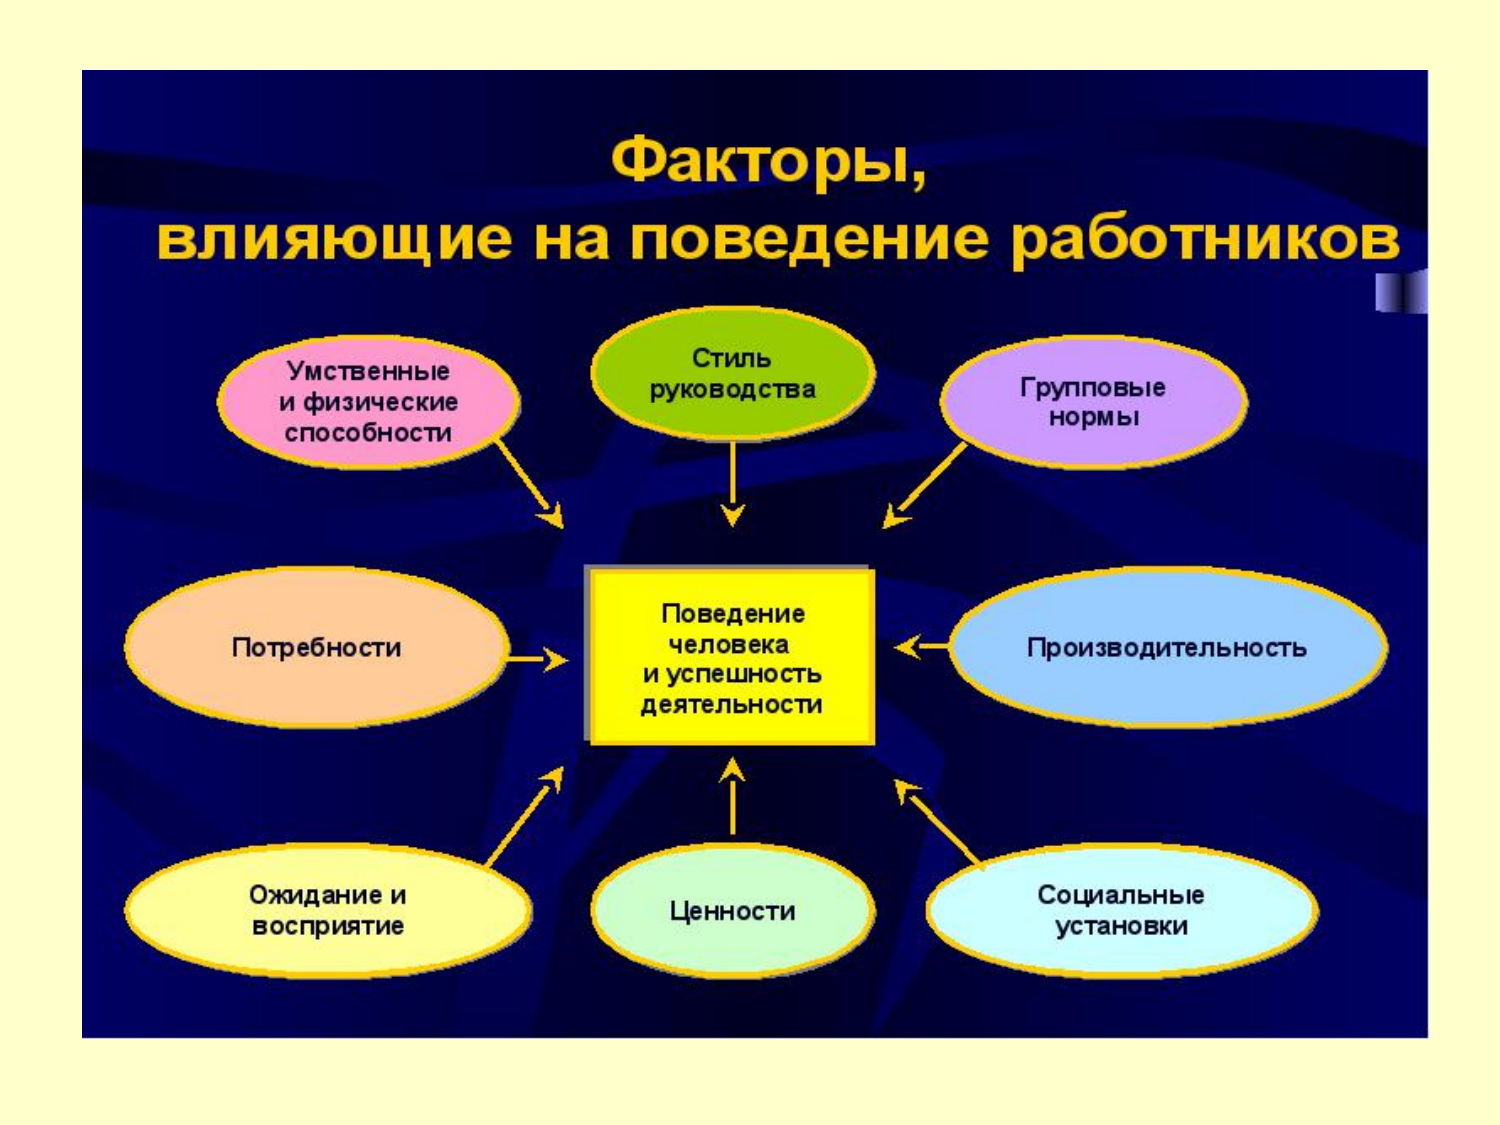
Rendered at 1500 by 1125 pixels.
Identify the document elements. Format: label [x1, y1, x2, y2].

picture [81, 70, 1430, 1040]
